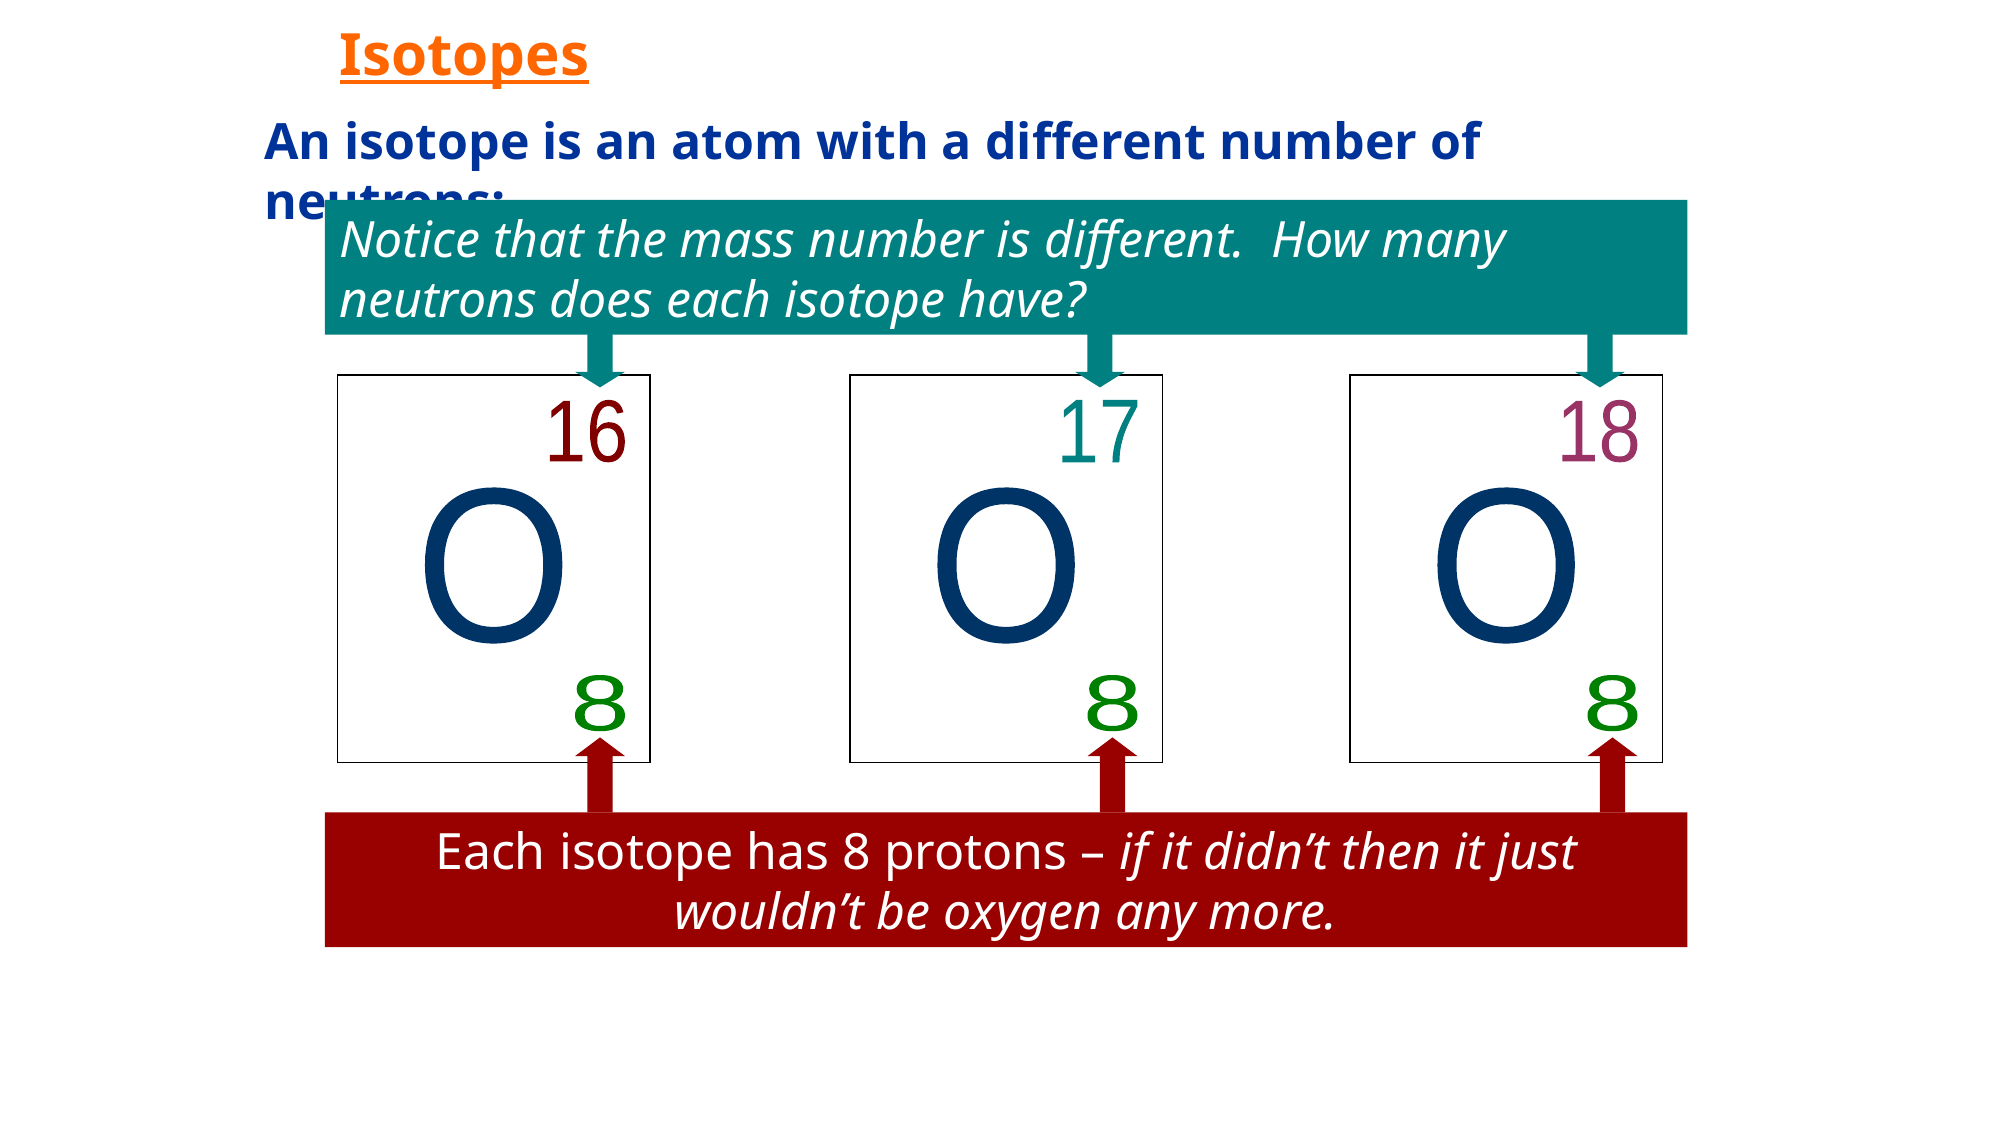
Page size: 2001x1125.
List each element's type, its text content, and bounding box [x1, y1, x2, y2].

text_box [324, 199, 1688, 388]
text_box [337, 397, 651, 735]
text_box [324, 737, 1688, 949]
title Isotopes [324, 0, 1675, 101]
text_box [849, 397, 1163, 735]
text_box An isotope is an atom with a different number of neutrons: [249, 101, 1750, 237]
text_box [1349, 397, 1663, 735]
